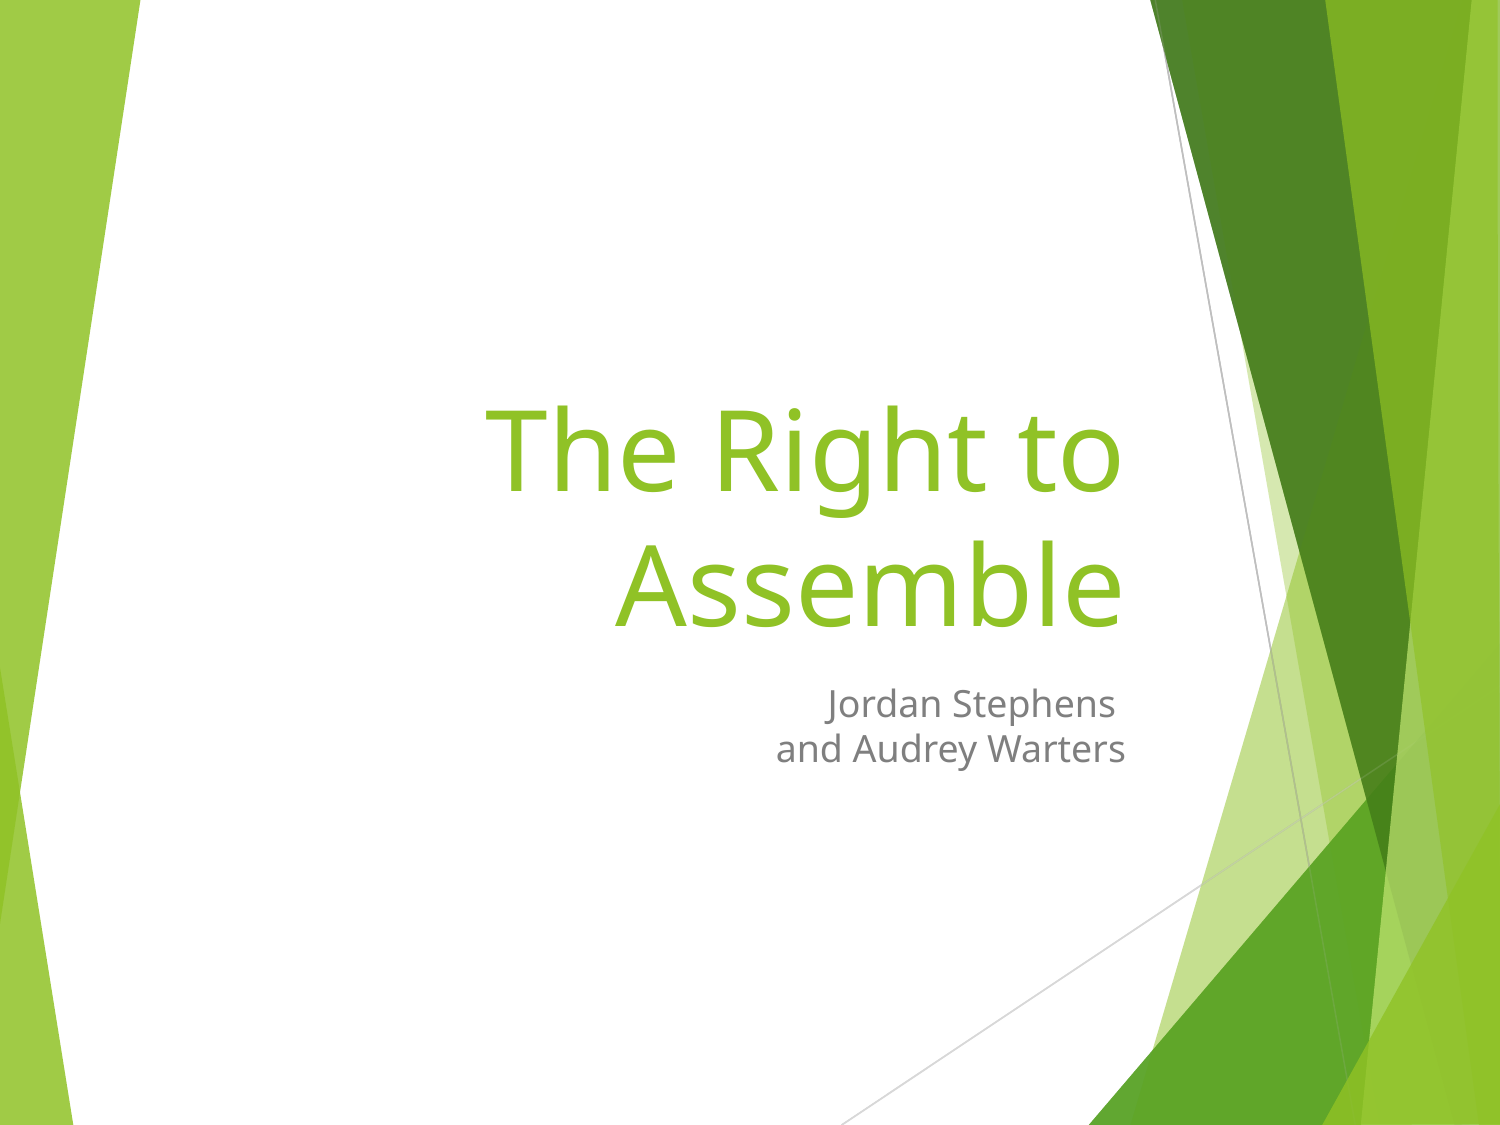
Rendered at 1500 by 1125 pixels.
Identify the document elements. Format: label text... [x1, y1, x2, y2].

title The Right to Assemble [185, 394, 1142, 664]
subtitle Jordan Stephens and Audrey Warters [185, 664, 1142, 845]
